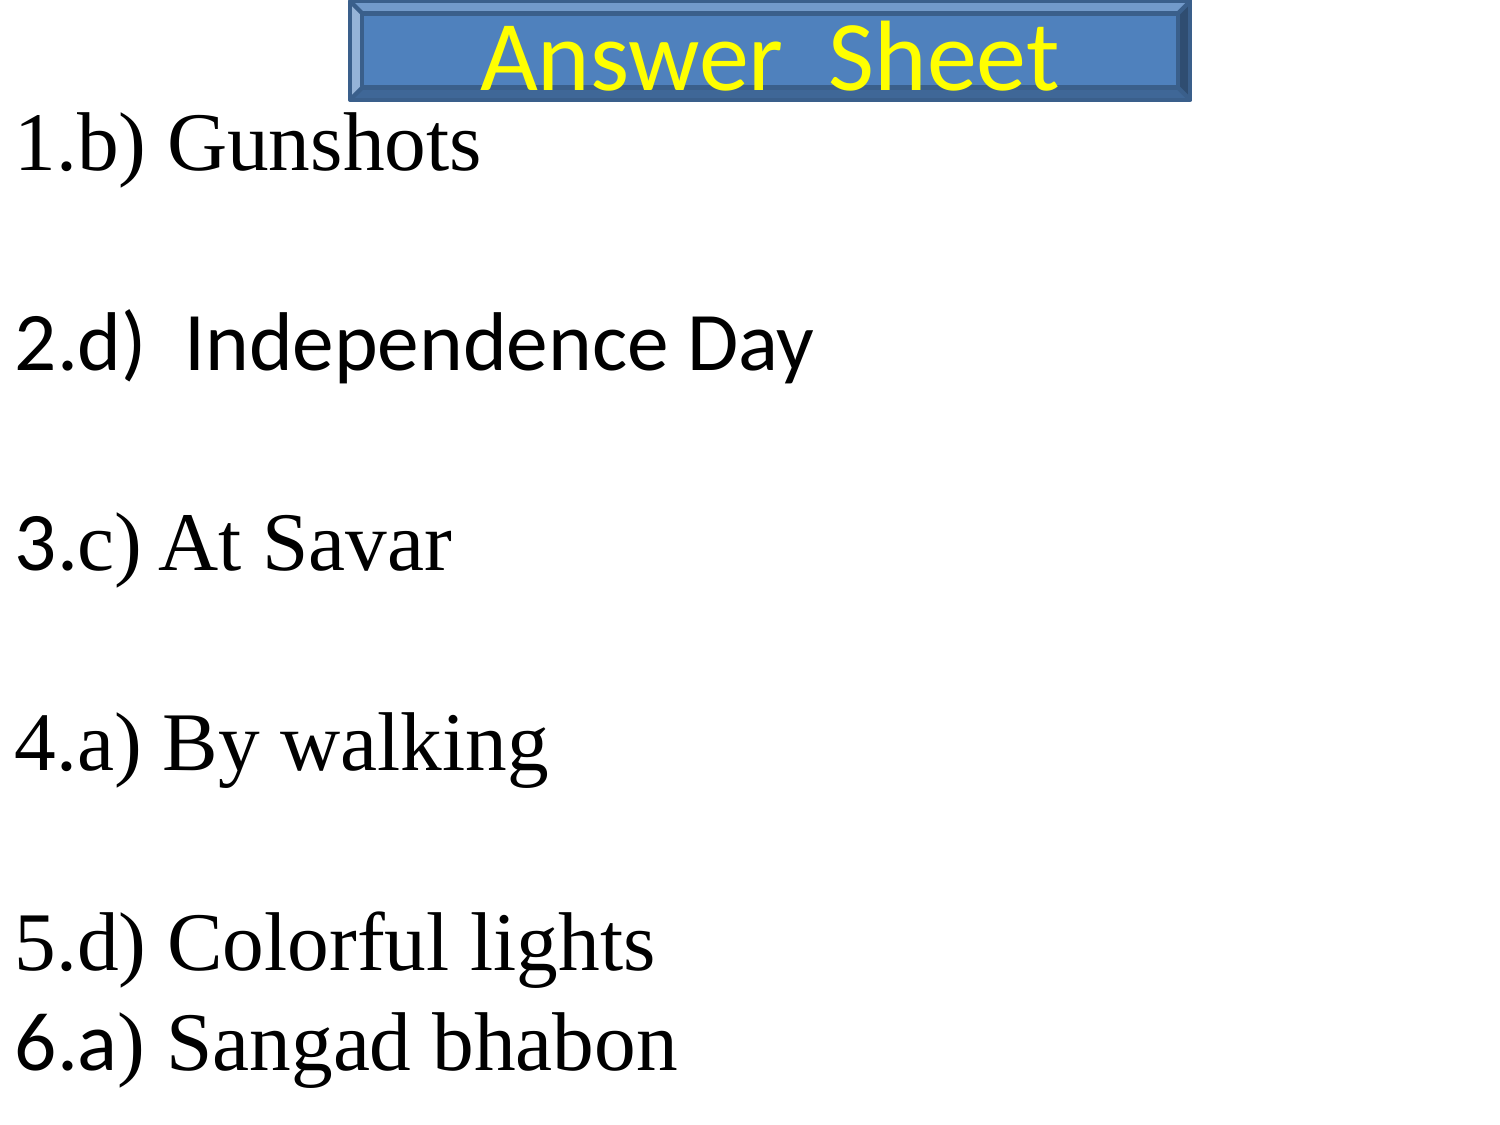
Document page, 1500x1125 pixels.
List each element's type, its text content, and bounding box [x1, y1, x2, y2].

text_box b) Gunshots d) Independence Day 3.c) At Savar 4.a) By walking 5.d) Colorful lights 6.a) Sangad bhabon [0, 0, 1500, 1125]
